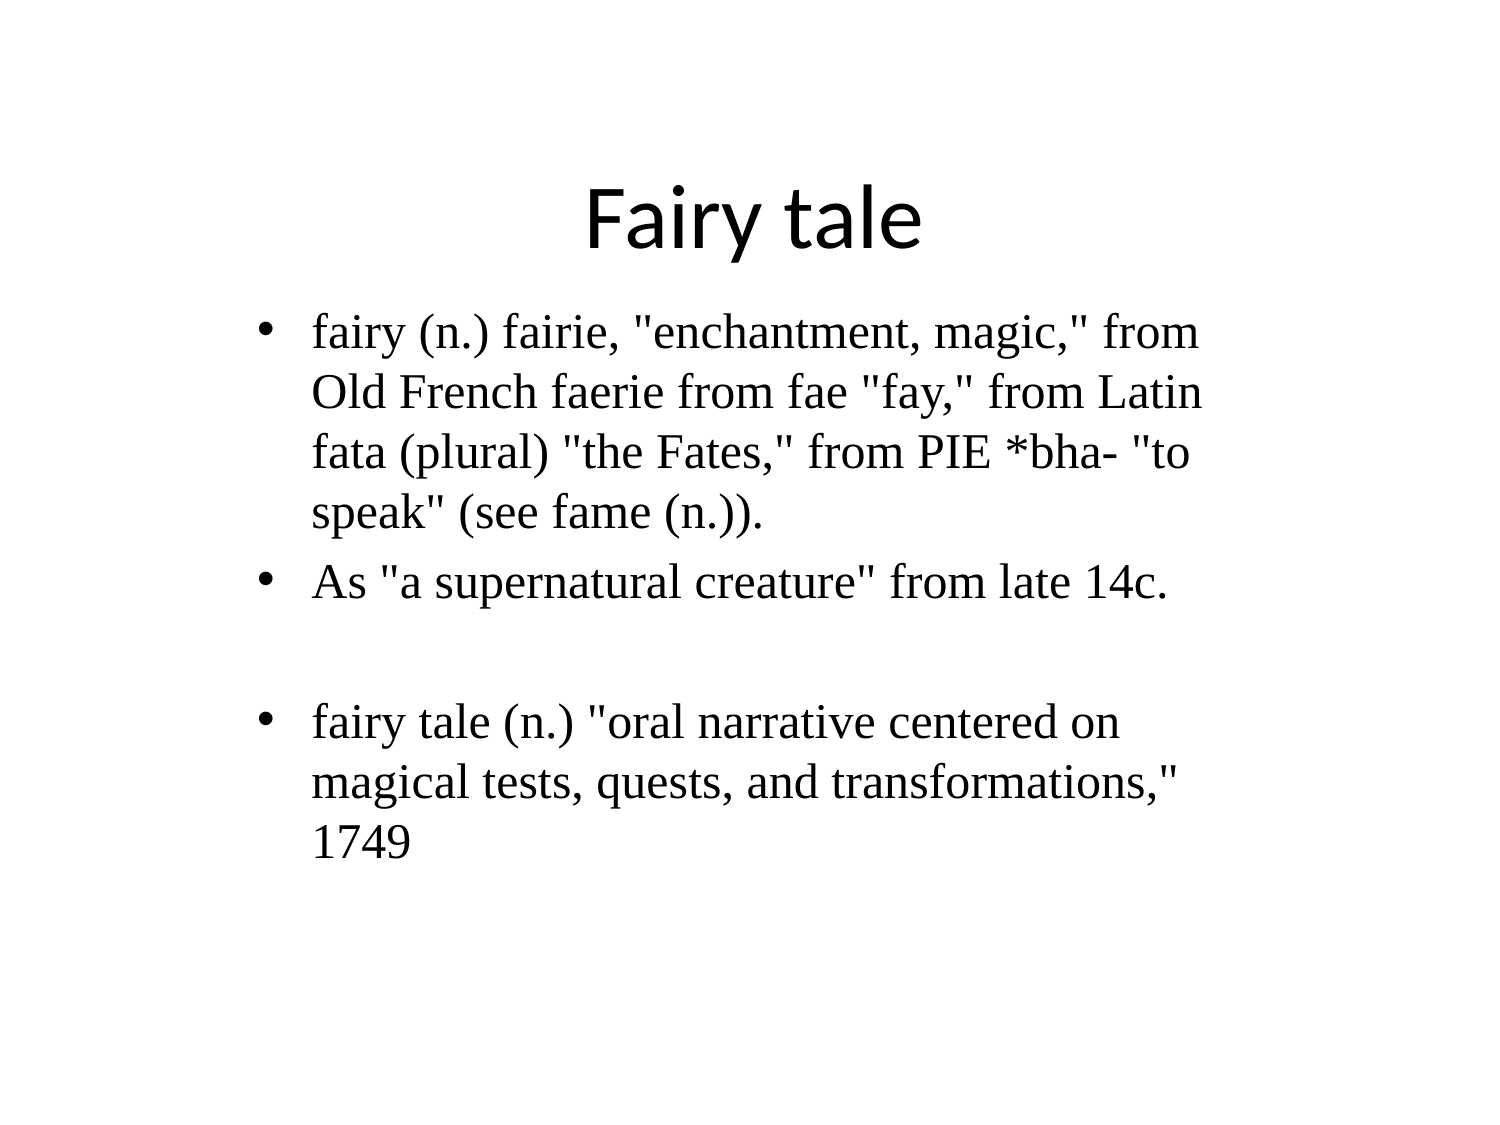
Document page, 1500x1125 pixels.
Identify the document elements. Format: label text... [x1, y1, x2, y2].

list fairy (n.) fairie, "enchantment, magic," from Old French faerie from fae "fay," from Latin fata (plural) "the Fates," from PIE *bha- "to speak" (see fame (n.)). As "a supernatural creature" from late 14c. fairy tale (n.) "oral narrative centered on magical tests, quests, and transformations," 1749 [242, 290, 1259, 882]
title Fairy tale [183, 113, 1326, 311]
